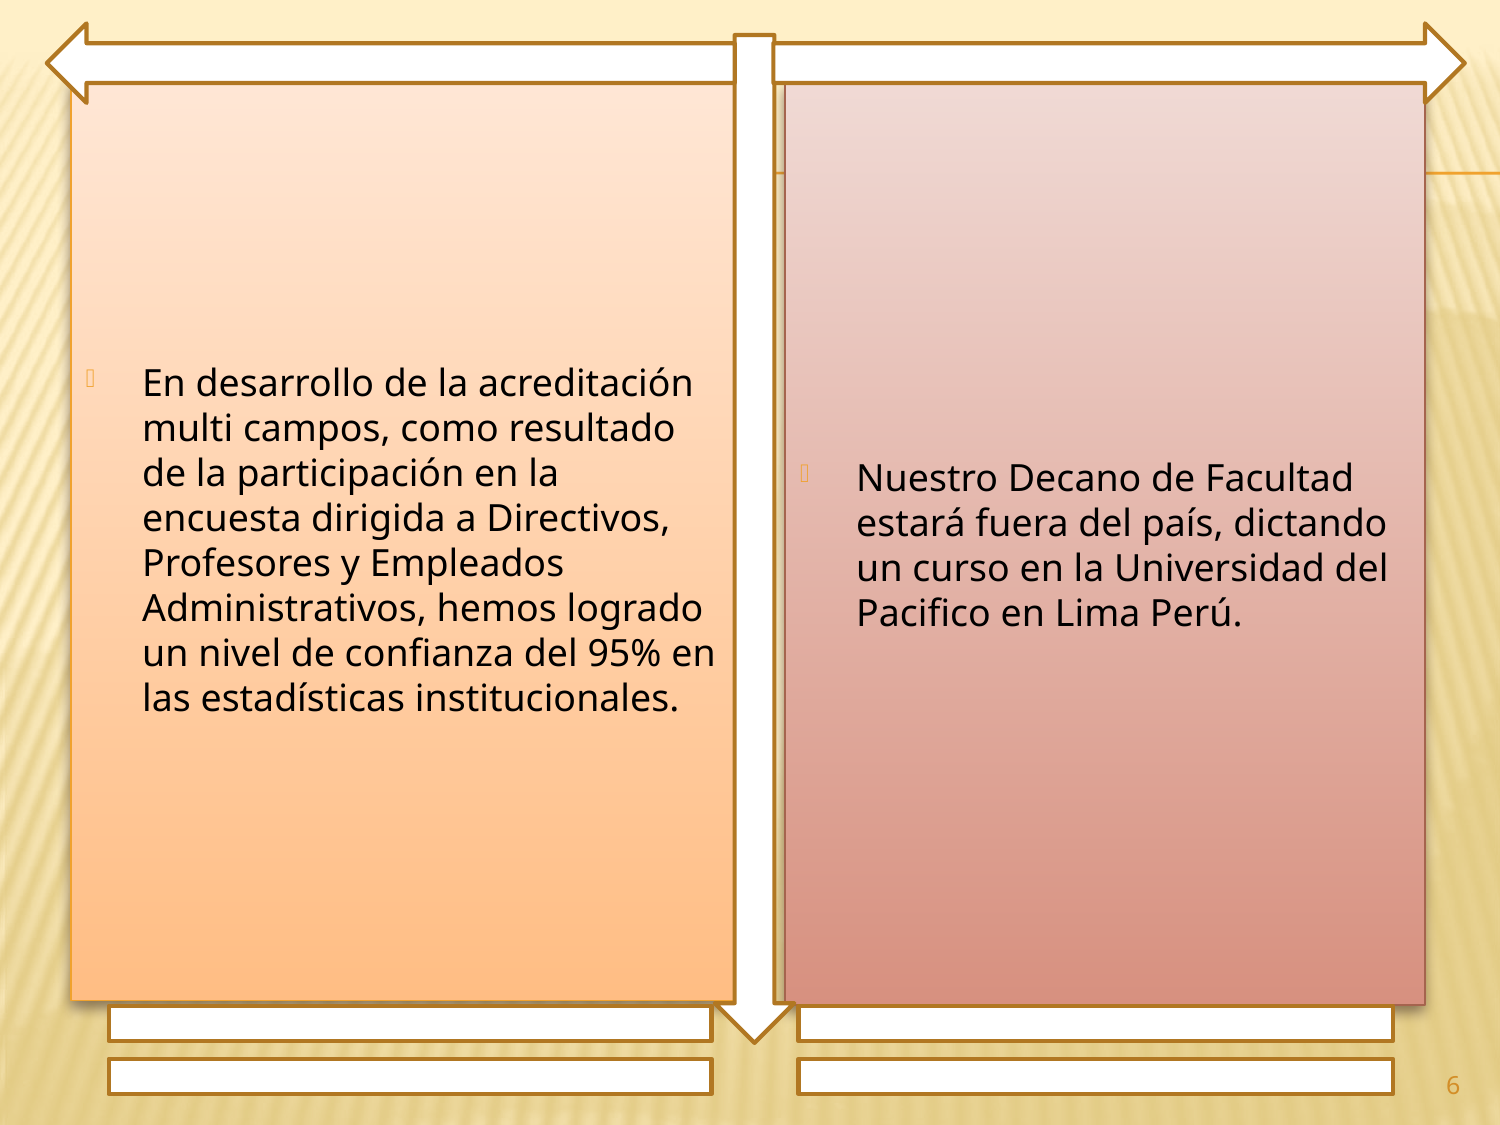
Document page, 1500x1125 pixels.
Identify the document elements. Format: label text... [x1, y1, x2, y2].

list En desarrollo de la acreditación multi campos, como resultado de la participación en la encuesta dirigida a Directivos, Profesores y Empleados Administrativos, hemos logrado un nivel de confianza del 95% en las estadísticas institucionales. [70, 86, 732, 1001]
text_box [796, 1057, 1395, 1096]
list Nuestro Decano de Facultad estará fuera del país, dictando un curso en la Universidad del Pacifico en Lima Perú. [784, 86, 1426, 1006]
text_box [796, 1004, 1395, 1043]
text_box [107, 1004, 714, 1043]
text_box [771, 21, 1467, 105]
text_box [712, 32, 797, 1046]
text_box [107, 1057, 714, 1096]
slide_number 6 [1350, 1062, 1475, 1103]
text_box [44, 21, 737, 105]
